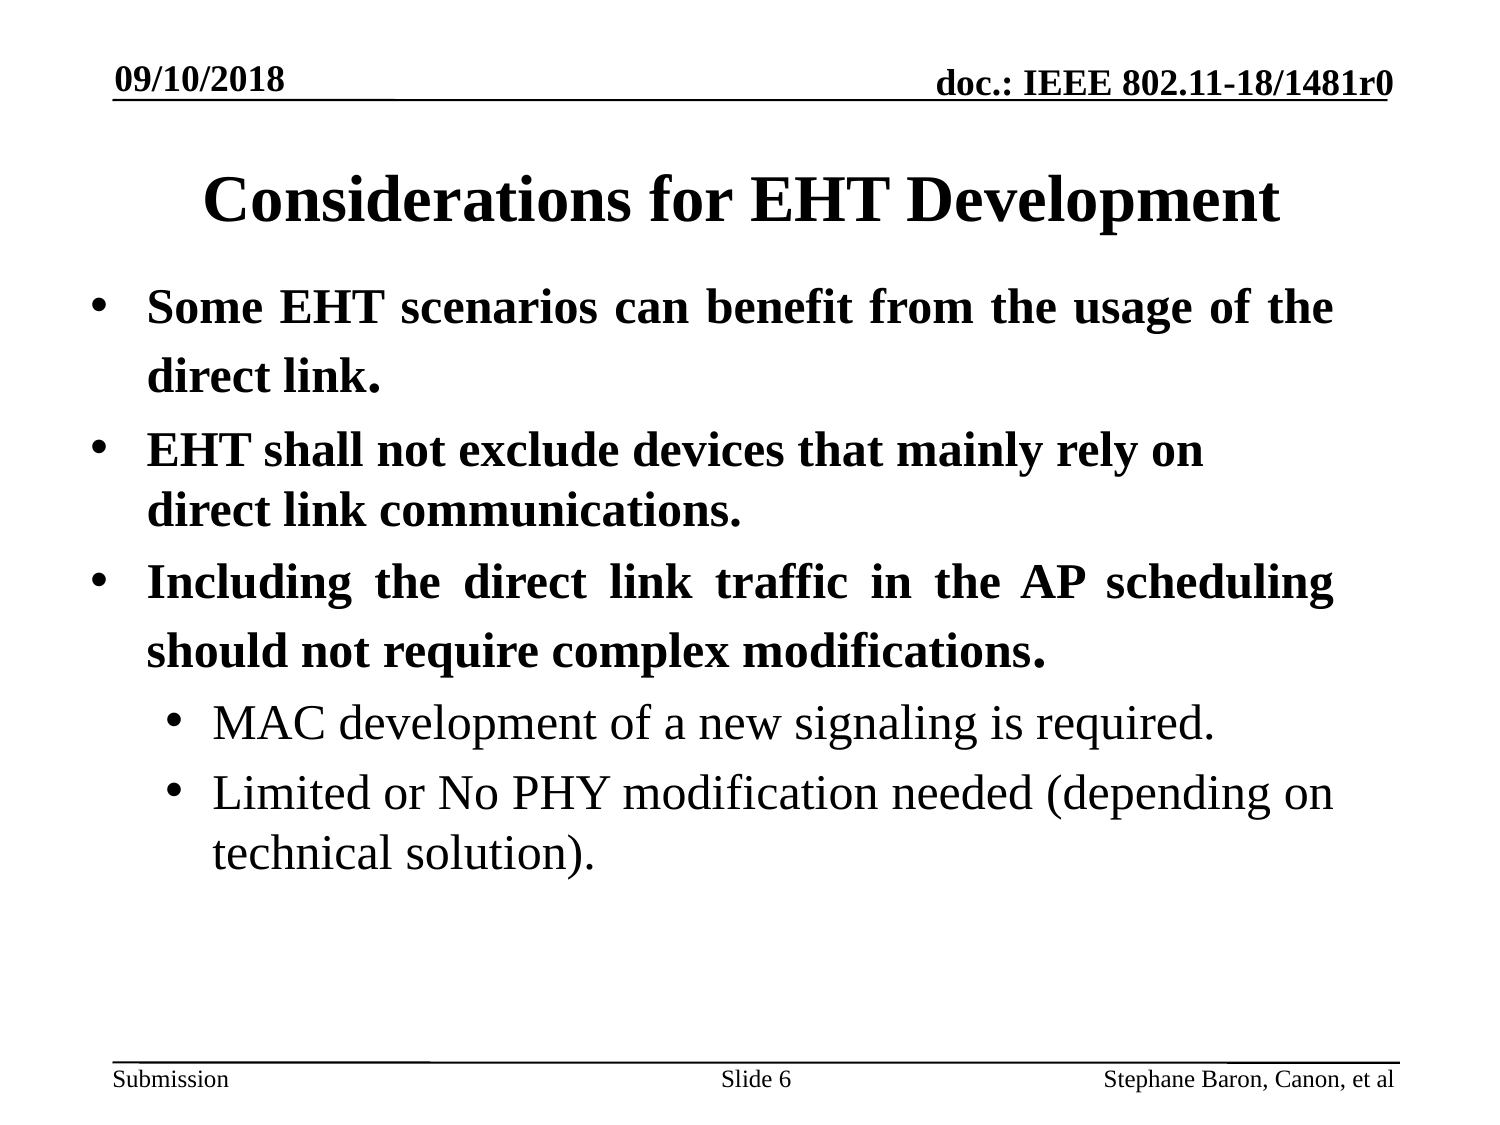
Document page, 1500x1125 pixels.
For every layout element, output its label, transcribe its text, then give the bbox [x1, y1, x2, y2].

footer Stephane Baron, Canon, et al [878, 1061, 1402, 1093]
slide_number Slide 6 [712, 1061, 800, 1123]
title Considerations for EHT Development [114, 91, 1388, 267]
text_box Some EHT scenarios can benefit from the usage of the direct link. EHT shall not exclude devices that mainly rely on direct link communications. Including the direct link traffic in the AP scheduling should not require complex modifications. MAC development of a new signaling is required. Limited or No PHY modification needed (depending on technical solution). [75, 266, 1351, 1013]
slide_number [114, 54, 423, 91]
